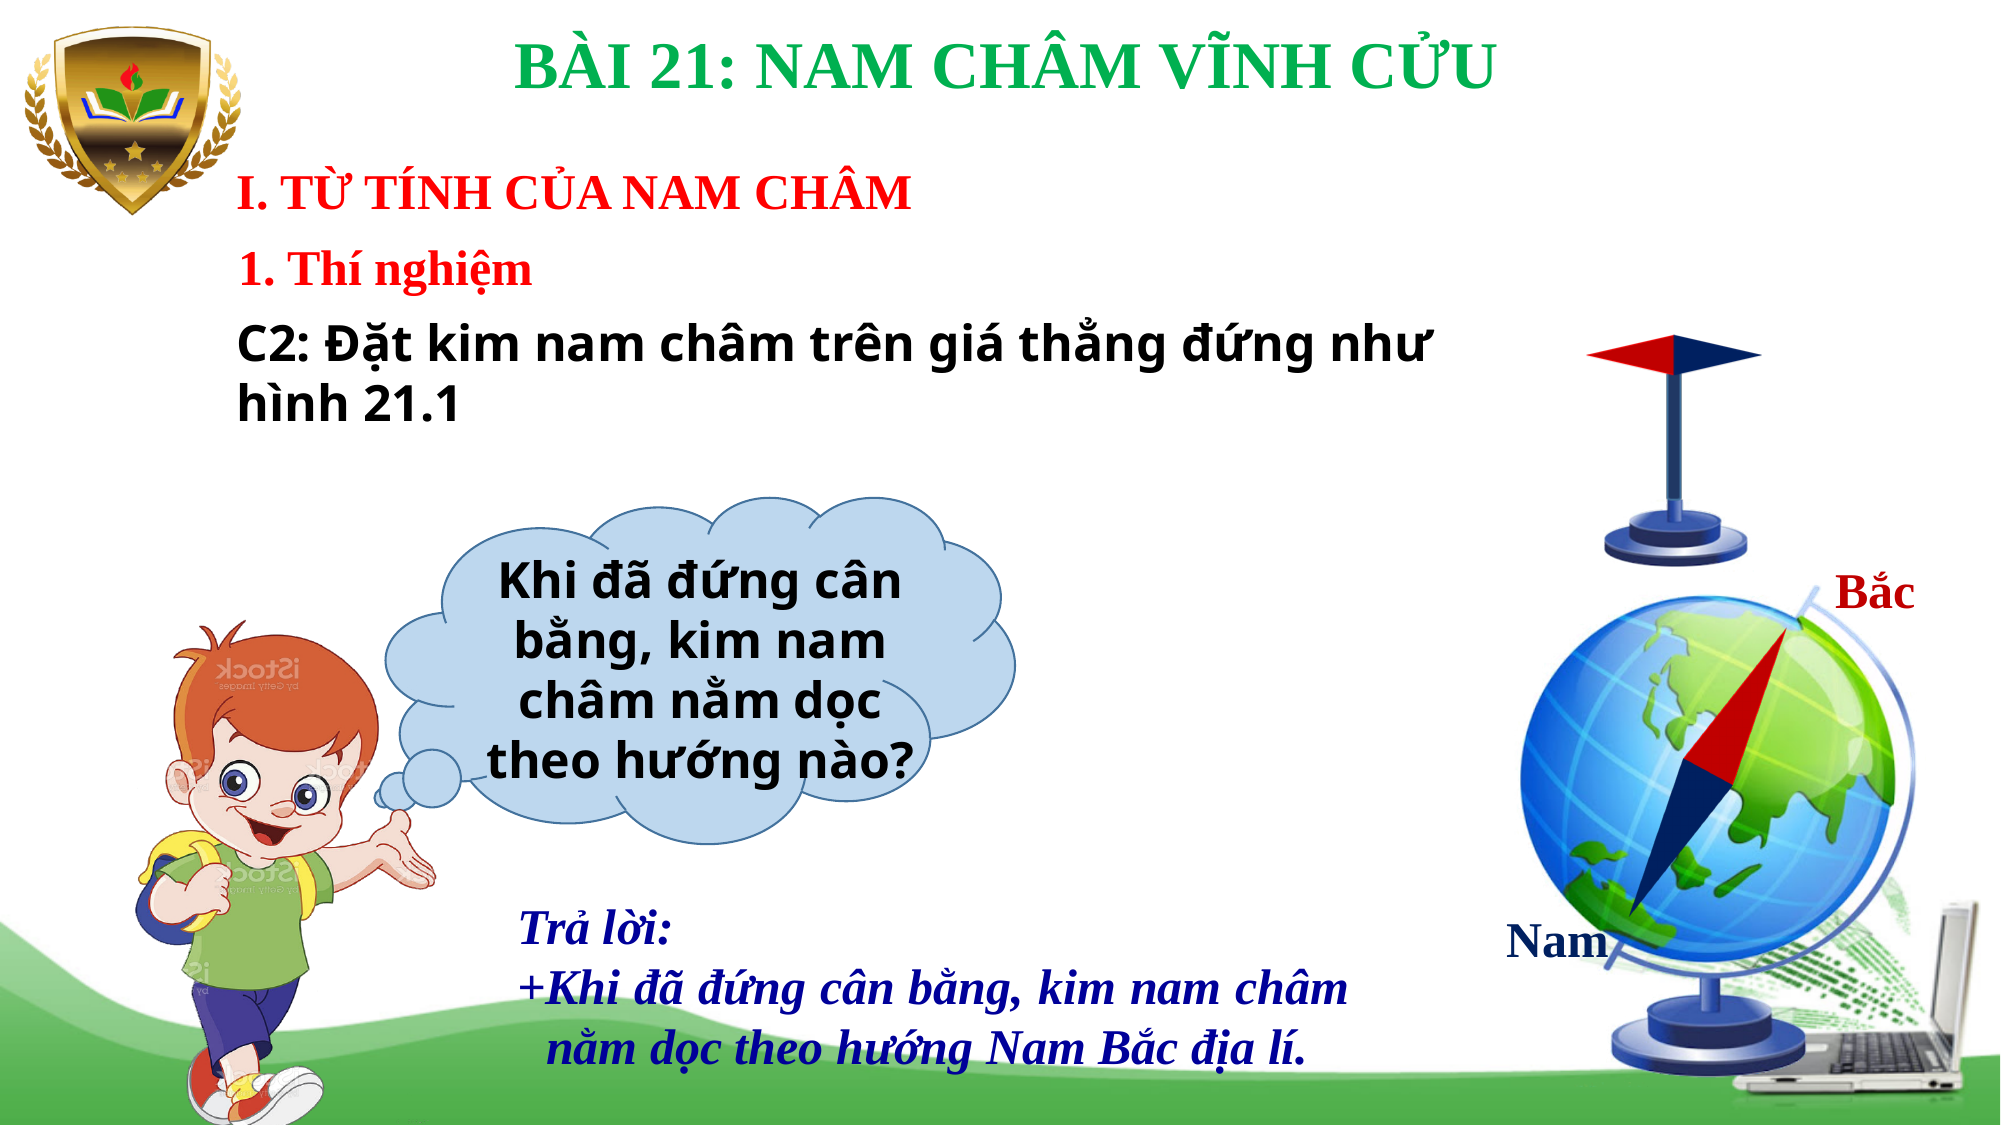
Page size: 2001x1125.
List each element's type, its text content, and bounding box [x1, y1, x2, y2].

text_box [1491, 550, 1933, 1087]
text_box I. TỪ TÍNH CỦA NAM CHÂM [283, 152, 1002, 227]
text_box BÀI 21: NAM CHÂM VĨNH CỬU [499, 14, 1529, 110]
picture [0, 0, 2001, 1125]
text_box C2: Đặt kim nam châm trên giá thẳng đứng như hình 21.1 [221, 303, 1511, 439]
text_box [386, 496, 1015, 843]
text_box Trả lời: +Khi đã đứng cân bằng, kim nam châm nằm dọc theo hướng Nam Bắc địa lí. [502, 887, 1365, 1083]
text_box 1. Thí nghiệm [223, 227, 549, 303]
